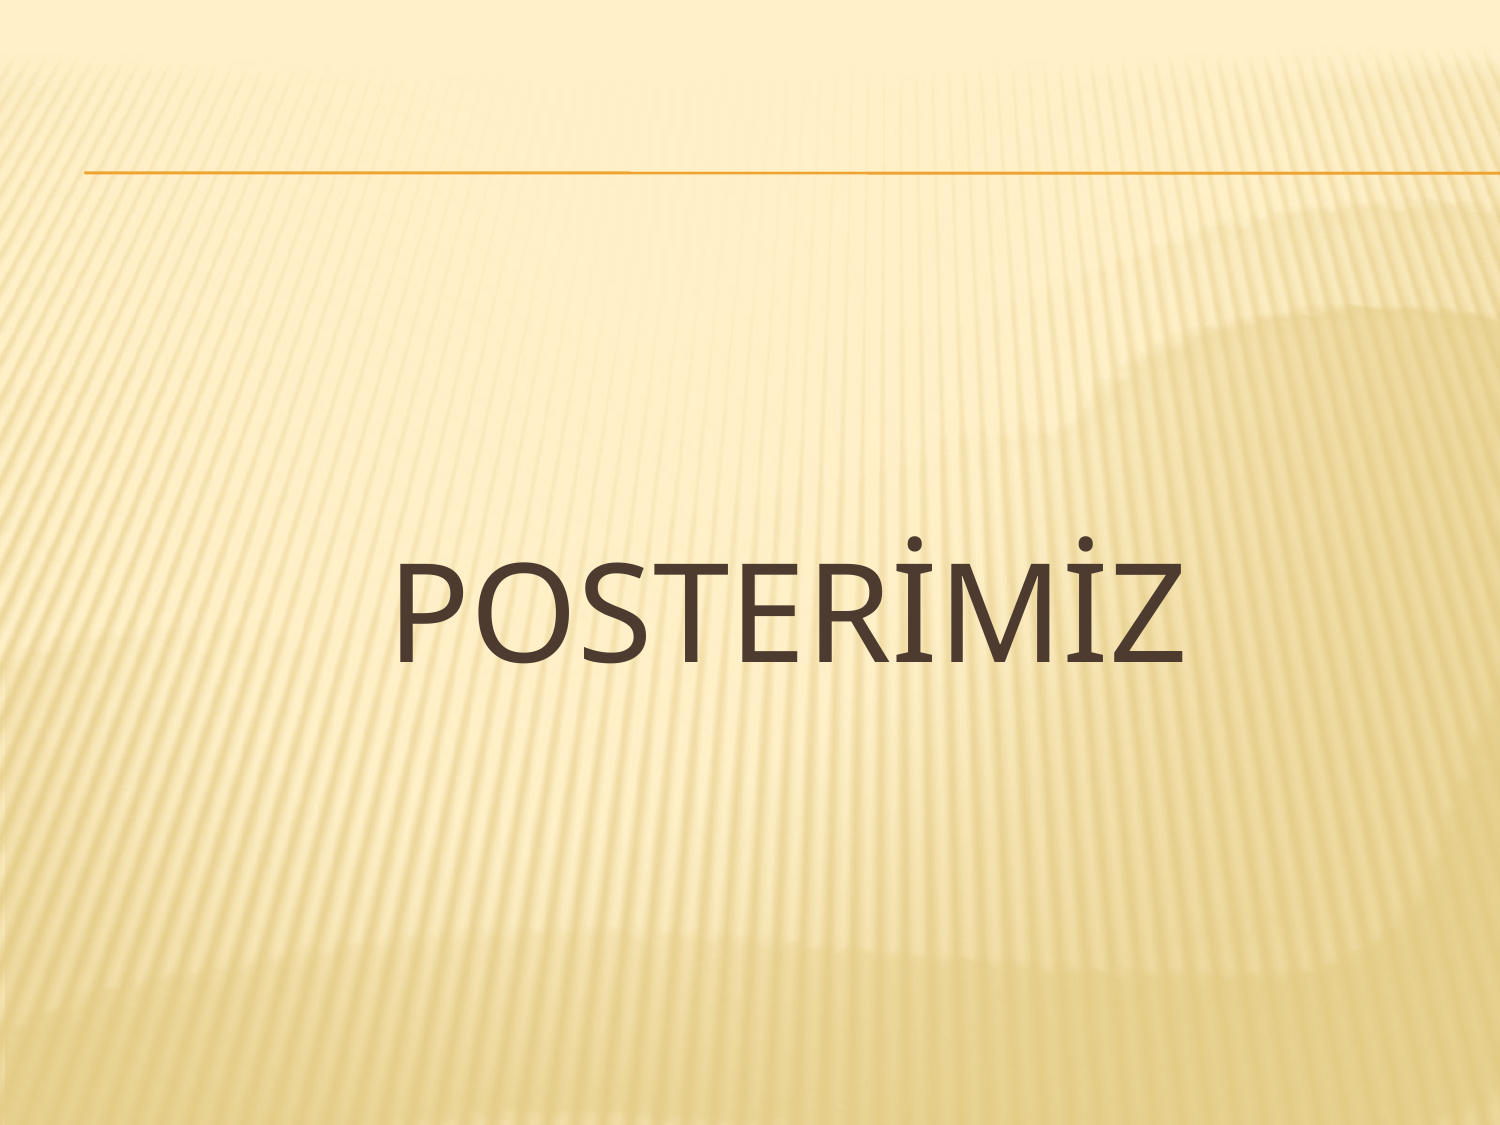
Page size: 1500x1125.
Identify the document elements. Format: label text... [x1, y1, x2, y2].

title posterİMİz [75, 538, 1500, 677]
